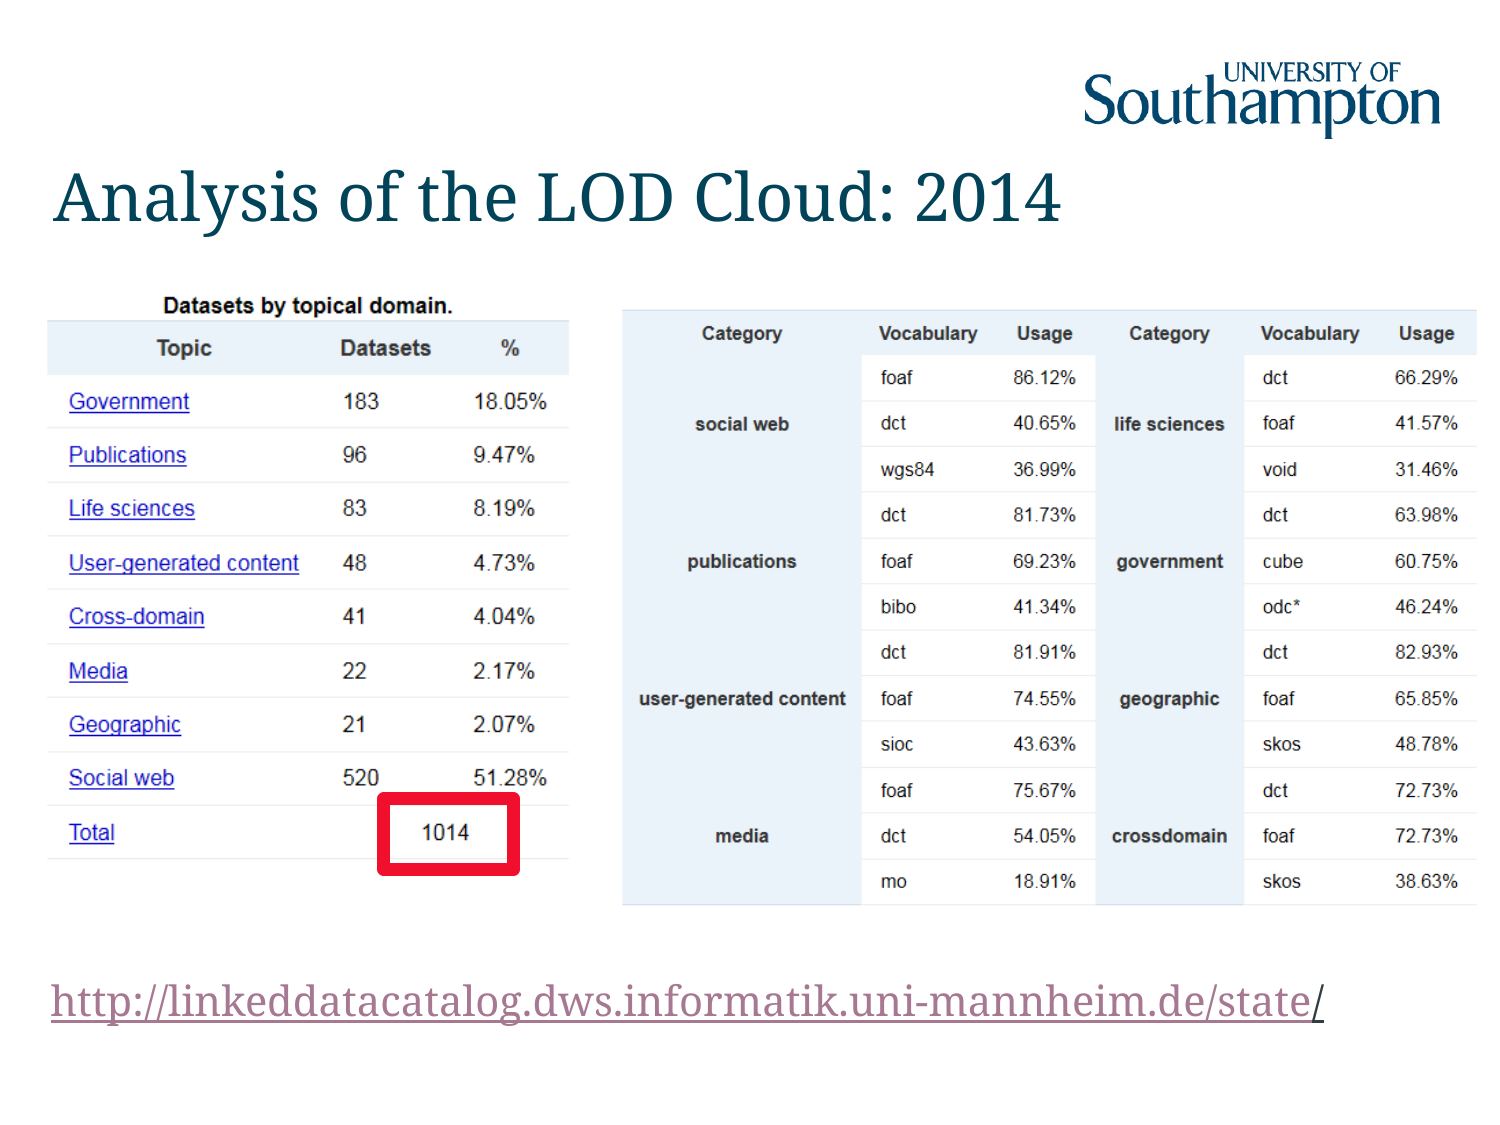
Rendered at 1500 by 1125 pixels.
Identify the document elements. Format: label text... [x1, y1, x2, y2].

text_box http://linkeddatacatalog.dws.informatik.uni-mannheim.de/state/ [35, 967, 1456, 1040]
picture [1085, 62, 1440, 139]
picture [0, 266, 1492, 918]
title Analysis of the LOD Cloud: 2014 [52, 147, 1448, 255]
